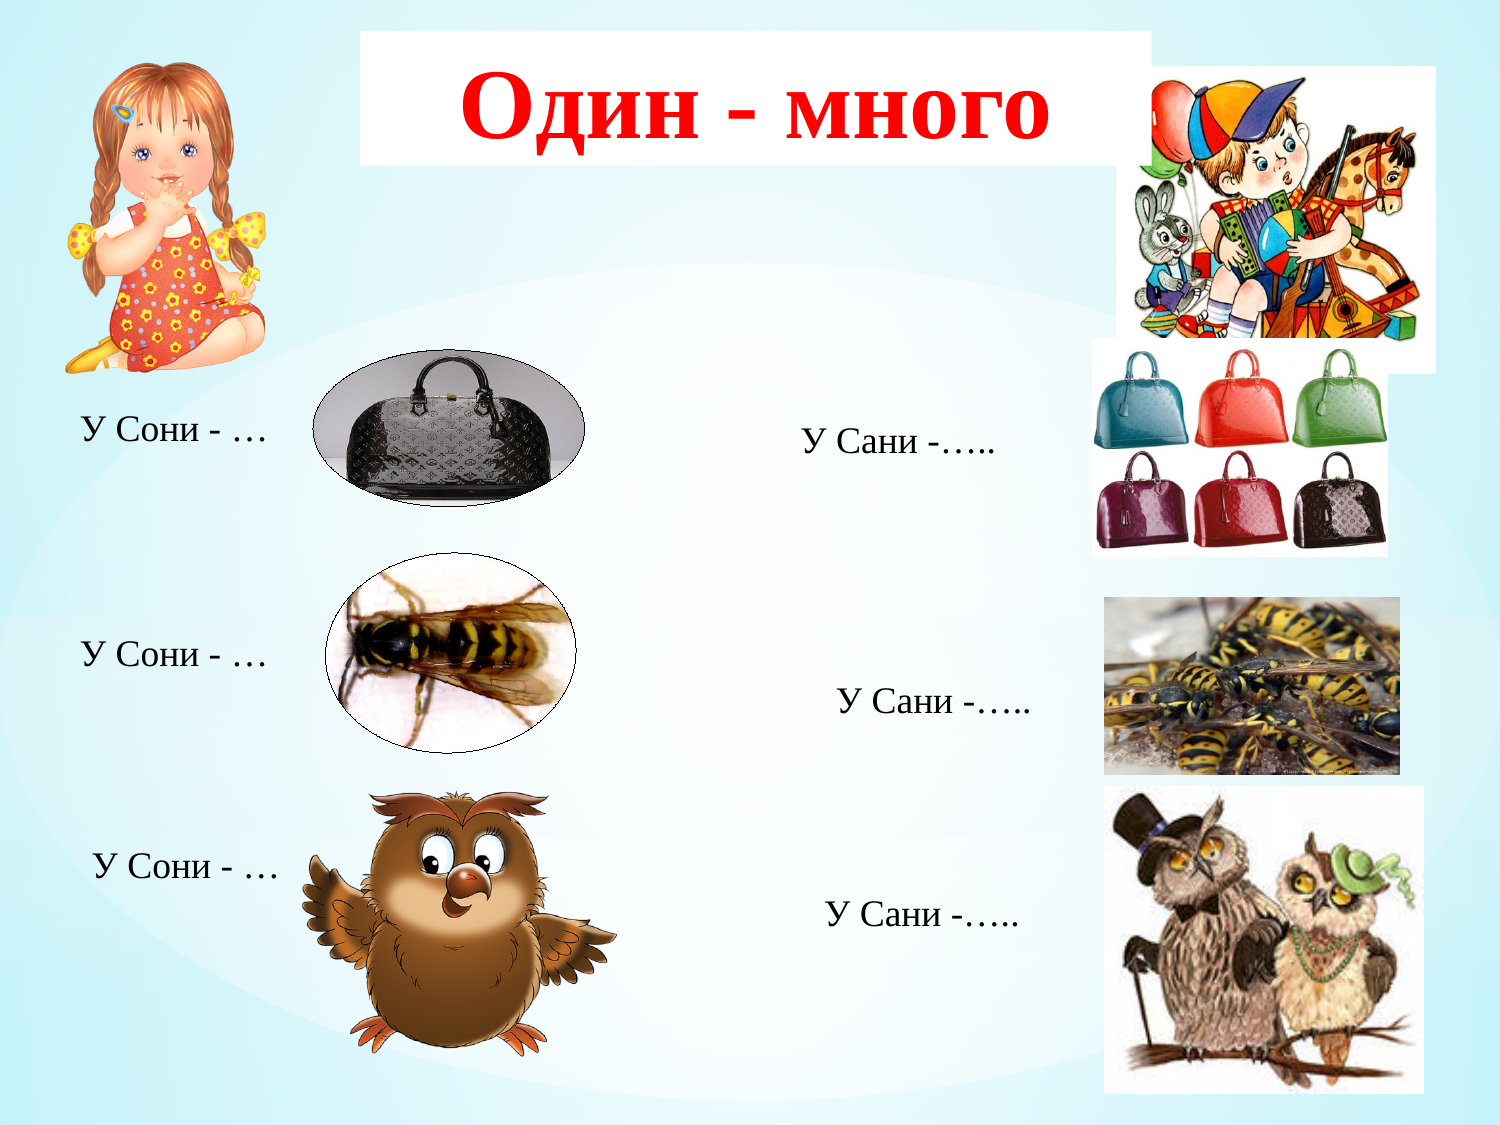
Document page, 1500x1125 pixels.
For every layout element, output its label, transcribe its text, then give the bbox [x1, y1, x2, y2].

picture [1104, 597, 1400, 776]
text_box Один - много [359, 30, 1153, 167]
picture [289, 786, 621, 1059]
text_box У Сани -….. [785, 408, 1034, 469]
text_box У Сони - … [64, 397, 306, 457]
text_box У Сани -….. [820, 668, 1069, 729]
text_box У Сони - … [76, 834, 282, 894]
picture [1092, 66, 1436, 557]
picture [312, 349, 585, 507]
text_box У Сани -….. [808, 881, 1057, 942]
text_box У Сони - … [64, 621, 290, 682]
picture [1104, 786, 1424, 1095]
picture [325, 527, 576, 779]
picture [64, 54, 266, 374]
